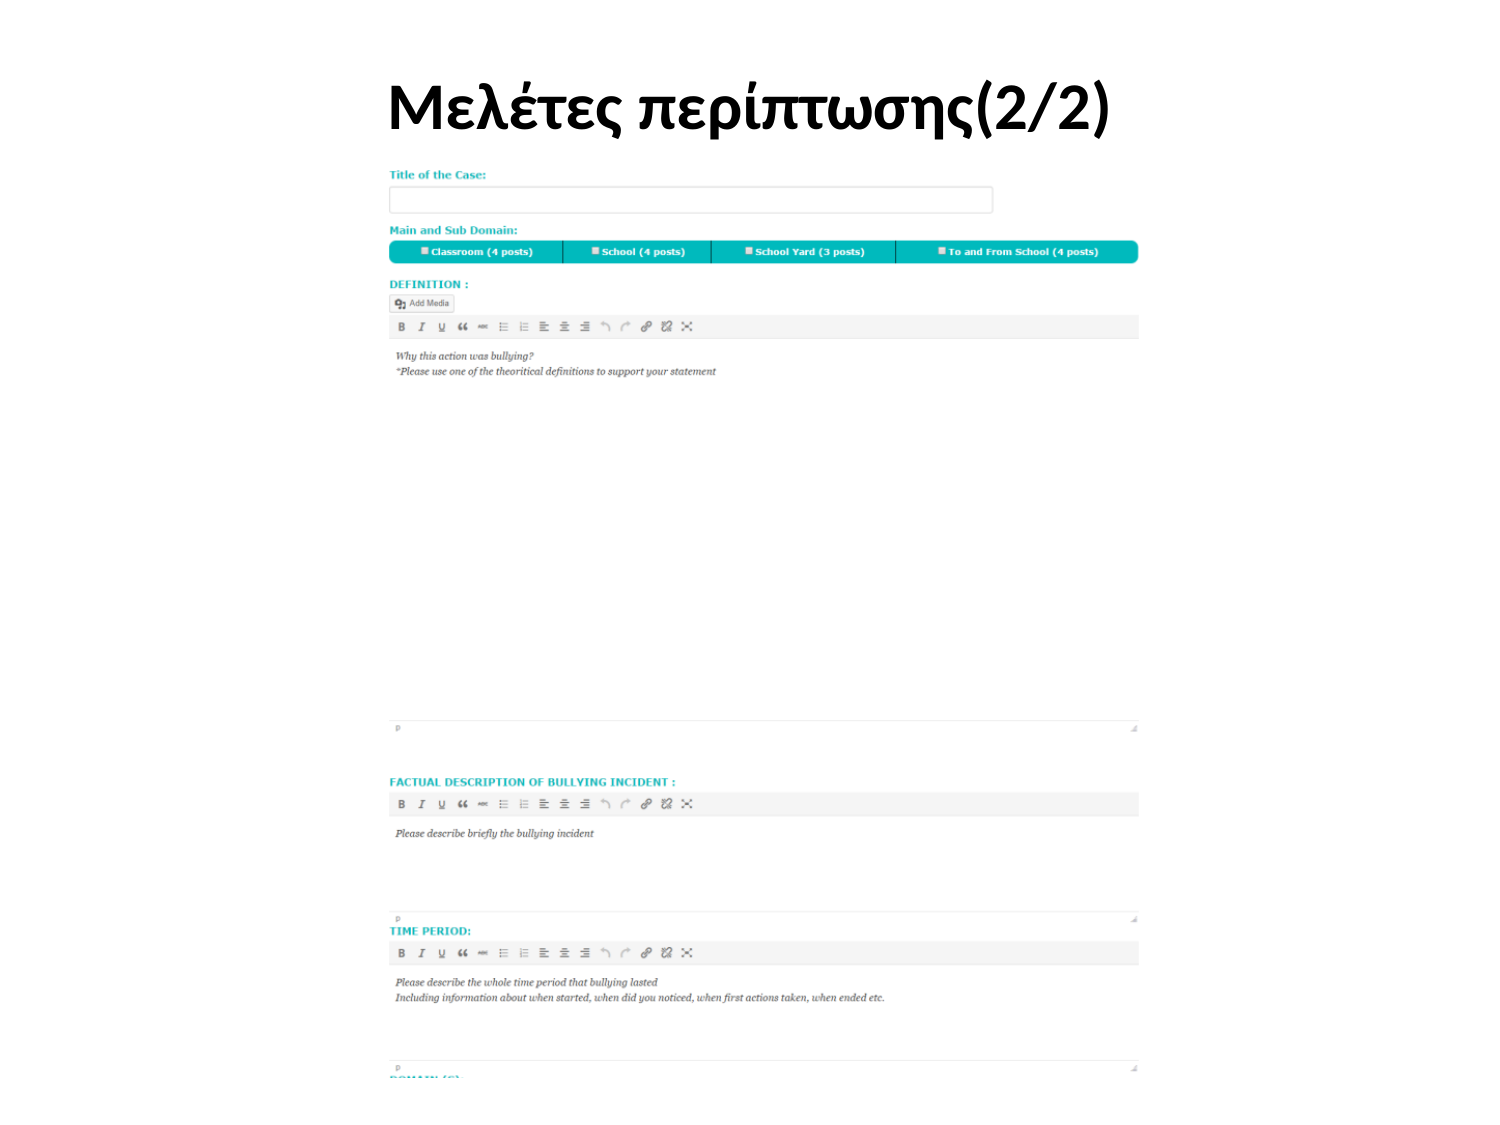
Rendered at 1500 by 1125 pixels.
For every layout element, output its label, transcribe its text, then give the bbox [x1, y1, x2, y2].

title Μελέτες περίπτωσης(2/2) [75, 45, 1425, 161]
picture [342, 164, 1158, 1078]
